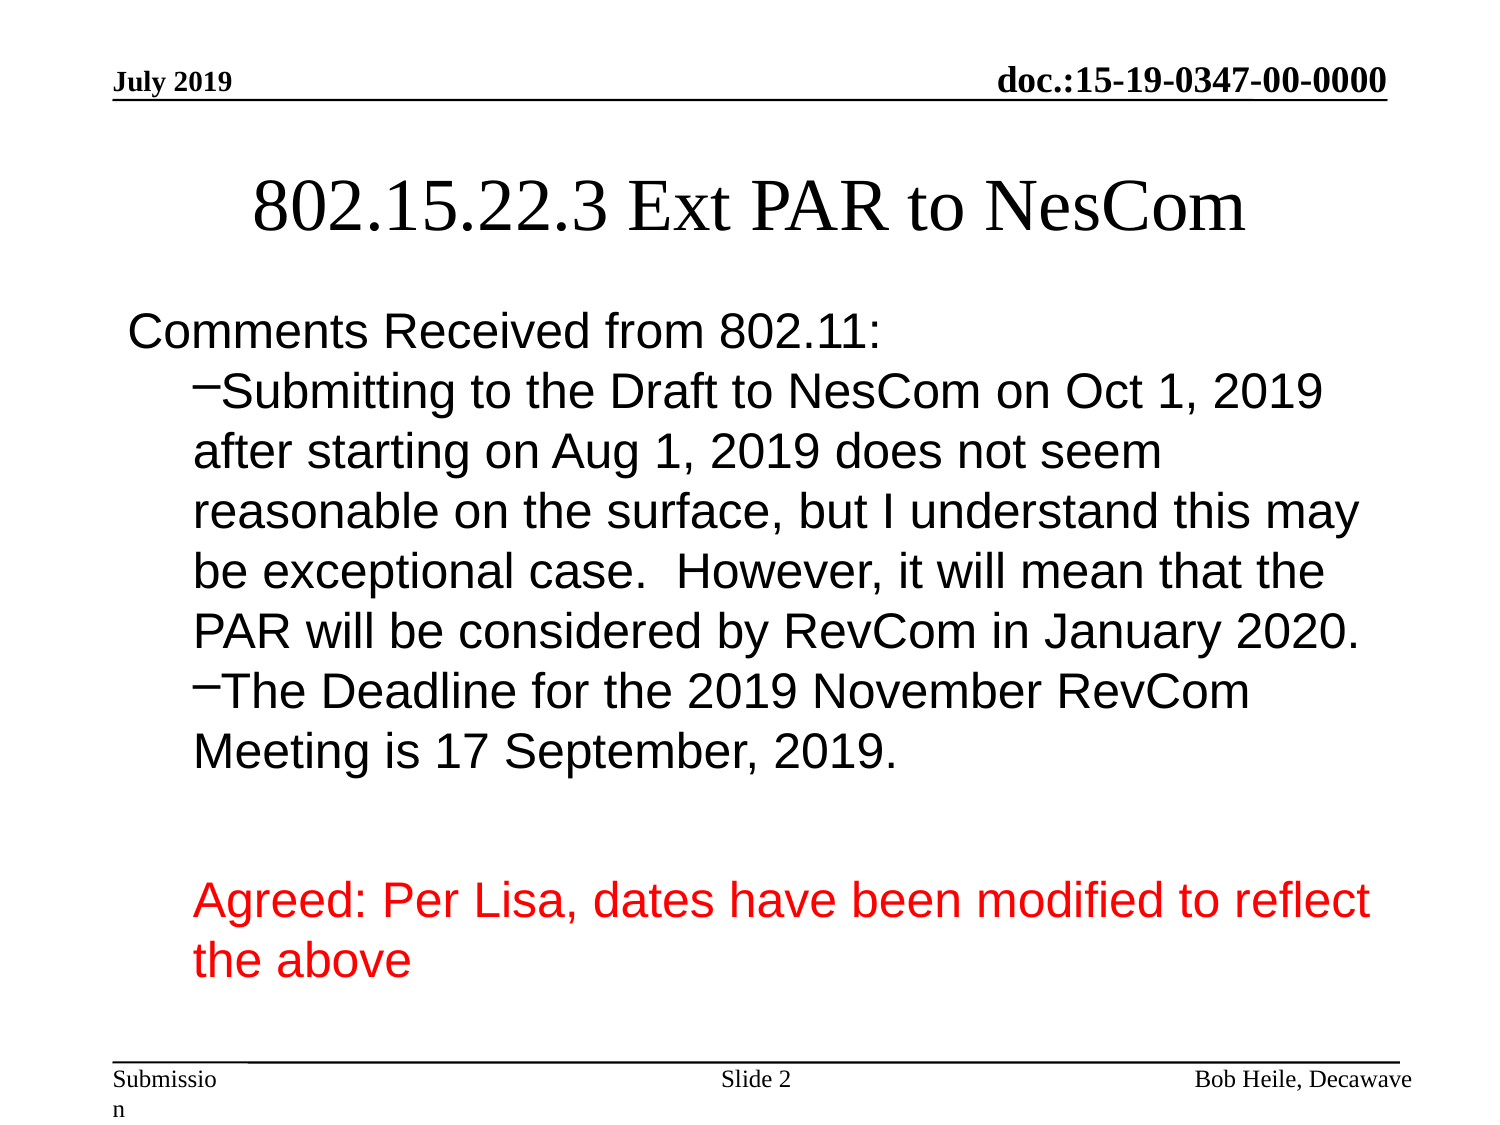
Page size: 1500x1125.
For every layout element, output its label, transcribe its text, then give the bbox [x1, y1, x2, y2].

slide_number Slide 2 [712, 1062, 800, 1093]
list Comments Received from 802.11: Submitting to the Draft to NesCom on Oct 1, 2019 after starting on Aug 1, 2019 does not seem reasonable on the surface, but I understand this may be exceptional case. However, it will mean that the PAR will be considered by RevCom in January 2020. The Deadline for the 2019 November RevCom Meeting is 17 September, 2019. Agreed: Per Lisa, dates have been modified to reflect the above [112, 290, 1388, 966]
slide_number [112, 62, 375, 98]
footer Bob Heile, Decawave [900, 1062, 1413, 1093]
title 802.15.22.3 Ext PAR to NesCom [112, 112, 1388, 288]
